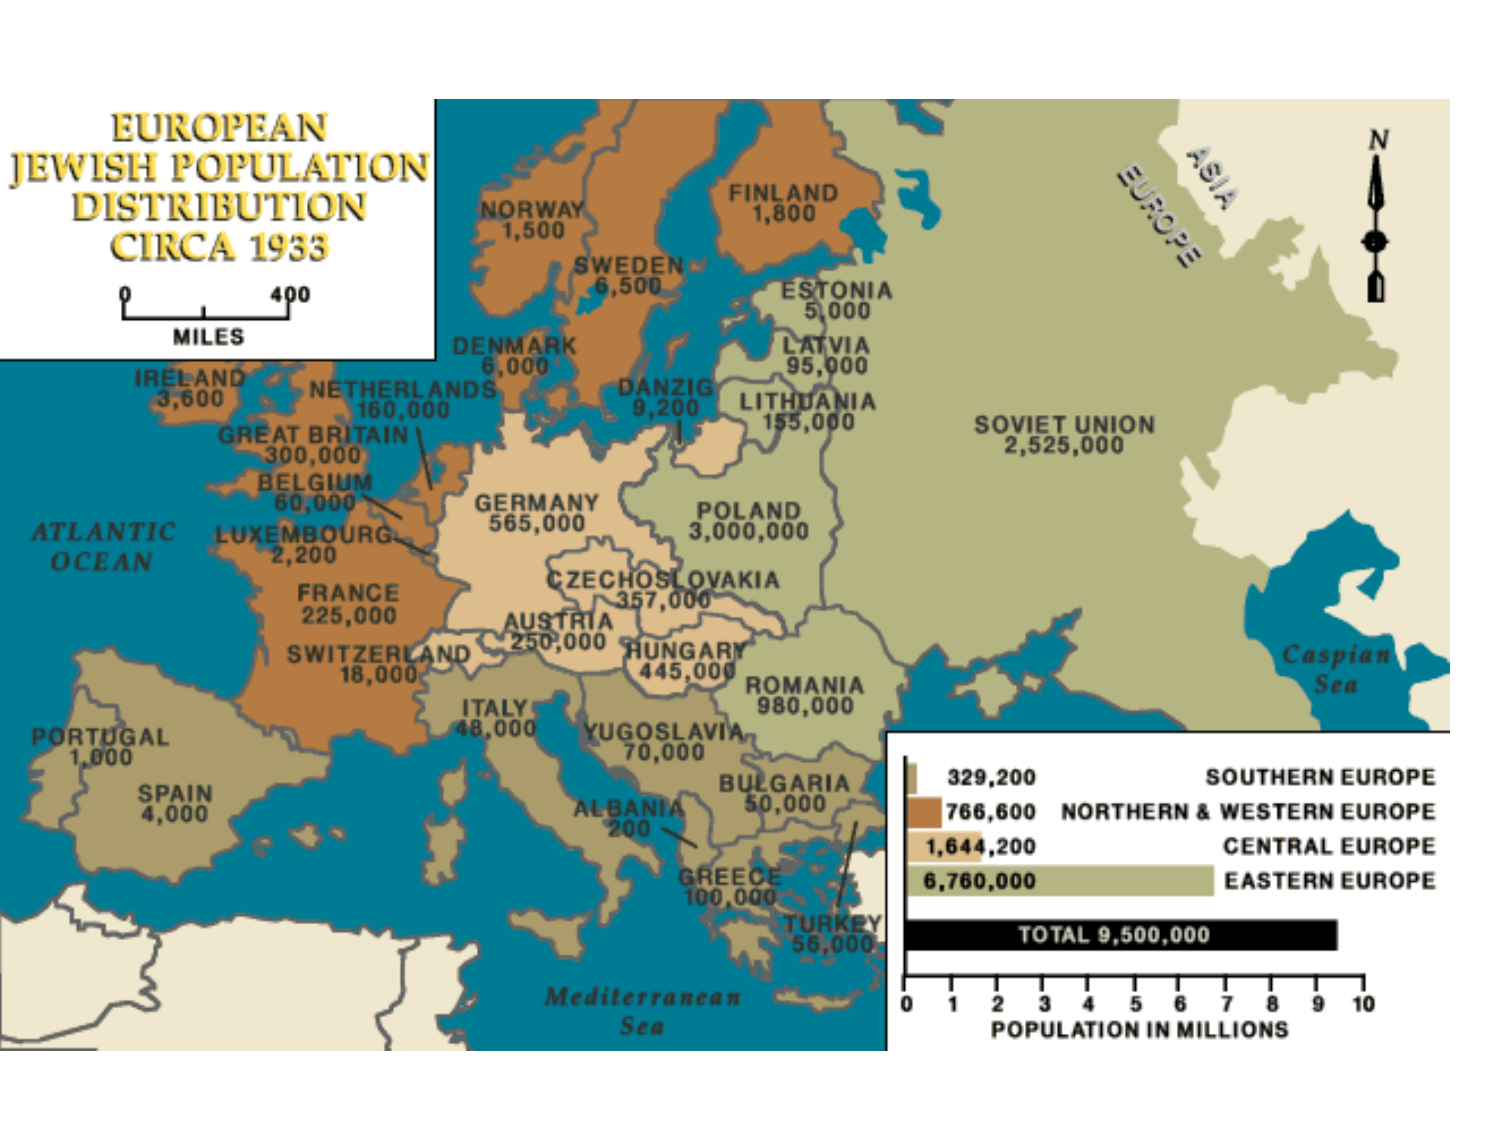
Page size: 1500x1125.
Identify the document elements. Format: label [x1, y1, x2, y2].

picture [0, 99, 1451, 1051]
